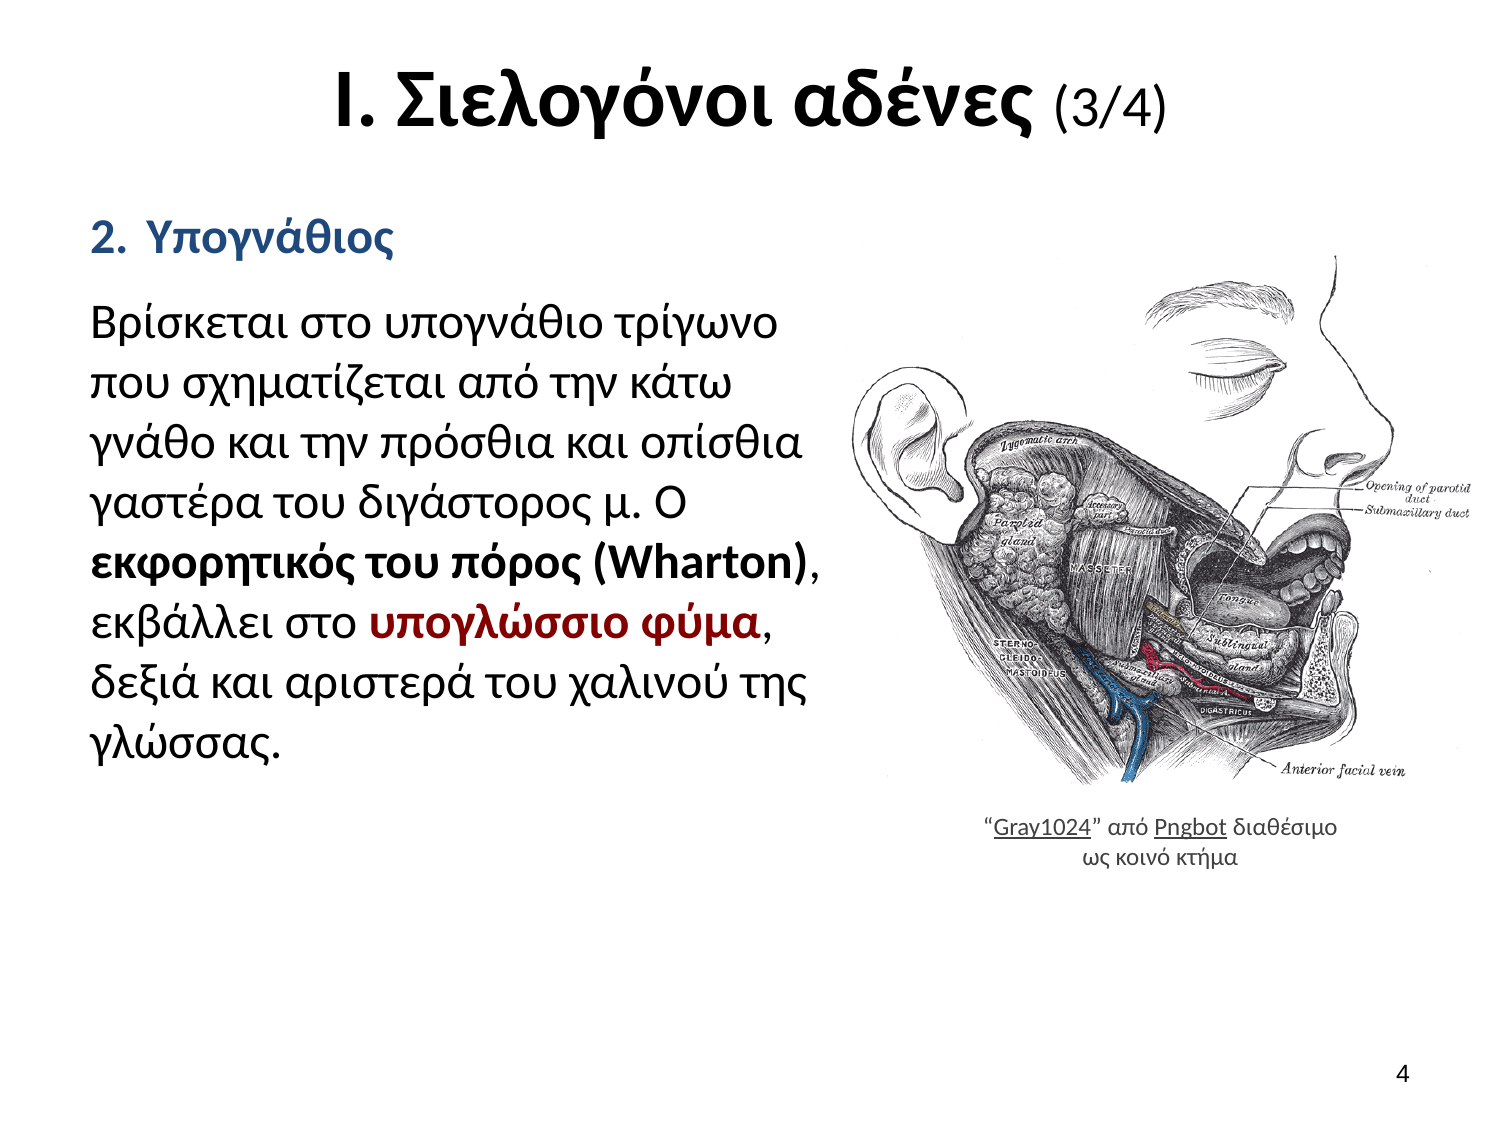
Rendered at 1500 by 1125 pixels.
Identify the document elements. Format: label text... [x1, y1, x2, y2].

slide_number 3 [1074, 1042, 1425, 1103]
picture [844, 243, 1477, 790]
list Υπογνάθιος Βρίσκεται στο υπογνάθιο τρίγωνο που σχηματίζεται από την κάτω γνάθο και την πρόσθια και οπίσθια γαστέρα του διγάστορος μ. Ο εκφορητικός του πόρος (Wharton), εκβάλλει στο υπογλώσσιο φύμα, δεξιά και αριστερά του χαλινού της γλώσσας. [75, 196, 857, 1024]
title Ι. Σιελογόνοι αδένες (3/4) [76, 19, 1427, 169]
text_box “Gray1024” από Pngbot διαθέσιμο ως κοινό κτήμα [953, 803, 1368, 879]
